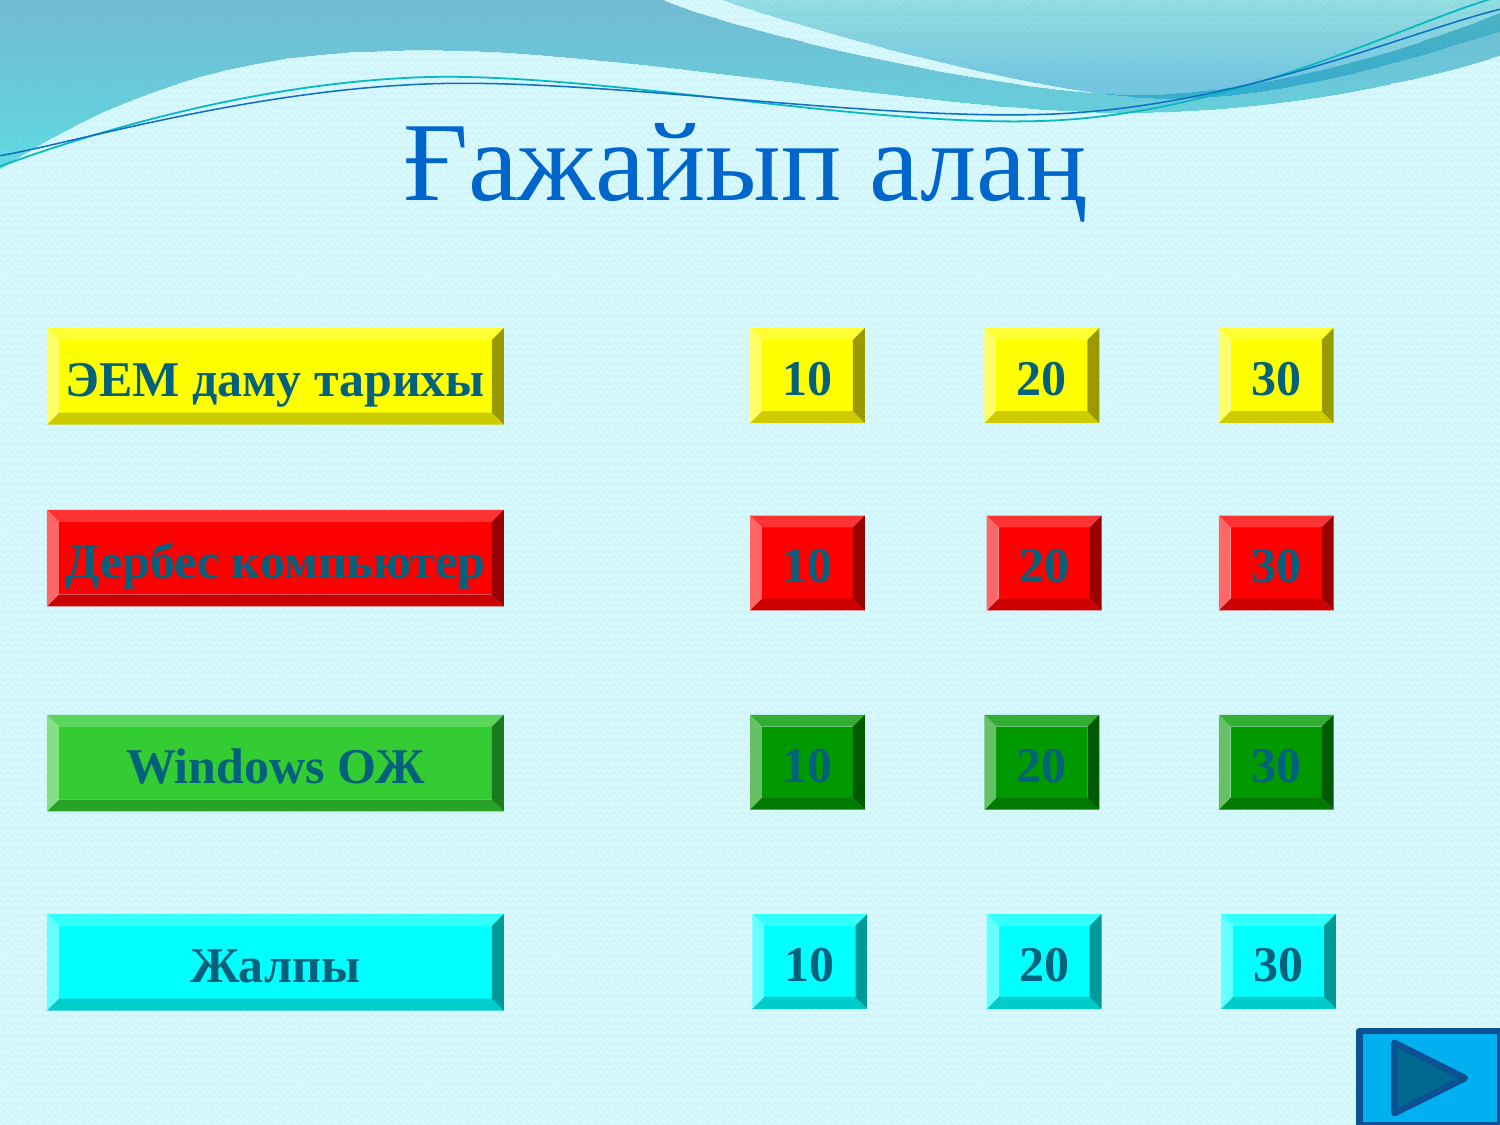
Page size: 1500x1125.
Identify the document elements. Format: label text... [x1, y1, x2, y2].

text_box 30 [1218, 515, 1334, 611]
text_box Жалпы [46, 913, 504, 1011]
text_box 20 [986, 515, 1102, 611]
text_box 30 [1218, 714, 1334, 810]
text_box 20 [986, 914, 1102, 1009]
title Ғажайып алаң [70, 35, 1421, 223]
text_box 30 [1221, 914, 1336, 1009]
text_box 20 [984, 714, 1100, 810]
text_box Дербес компьютер [46, 509, 504, 607]
text_box 30 [1218, 328, 1334, 423]
text_box 10 [750, 328, 865, 423]
text_box [1356, 1028, 1500, 1125]
text_box 10 [750, 515, 865, 611]
text_box 20 [984, 328, 1100, 423]
text_box ЭЕМ даму тарихы [46, 328, 504, 425]
text_box 10 [750, 714, 865, 810]
text_box Windows ОЖ [46, 714, 504, 812]
text_box 10 [752, 914, 868, 1009]
